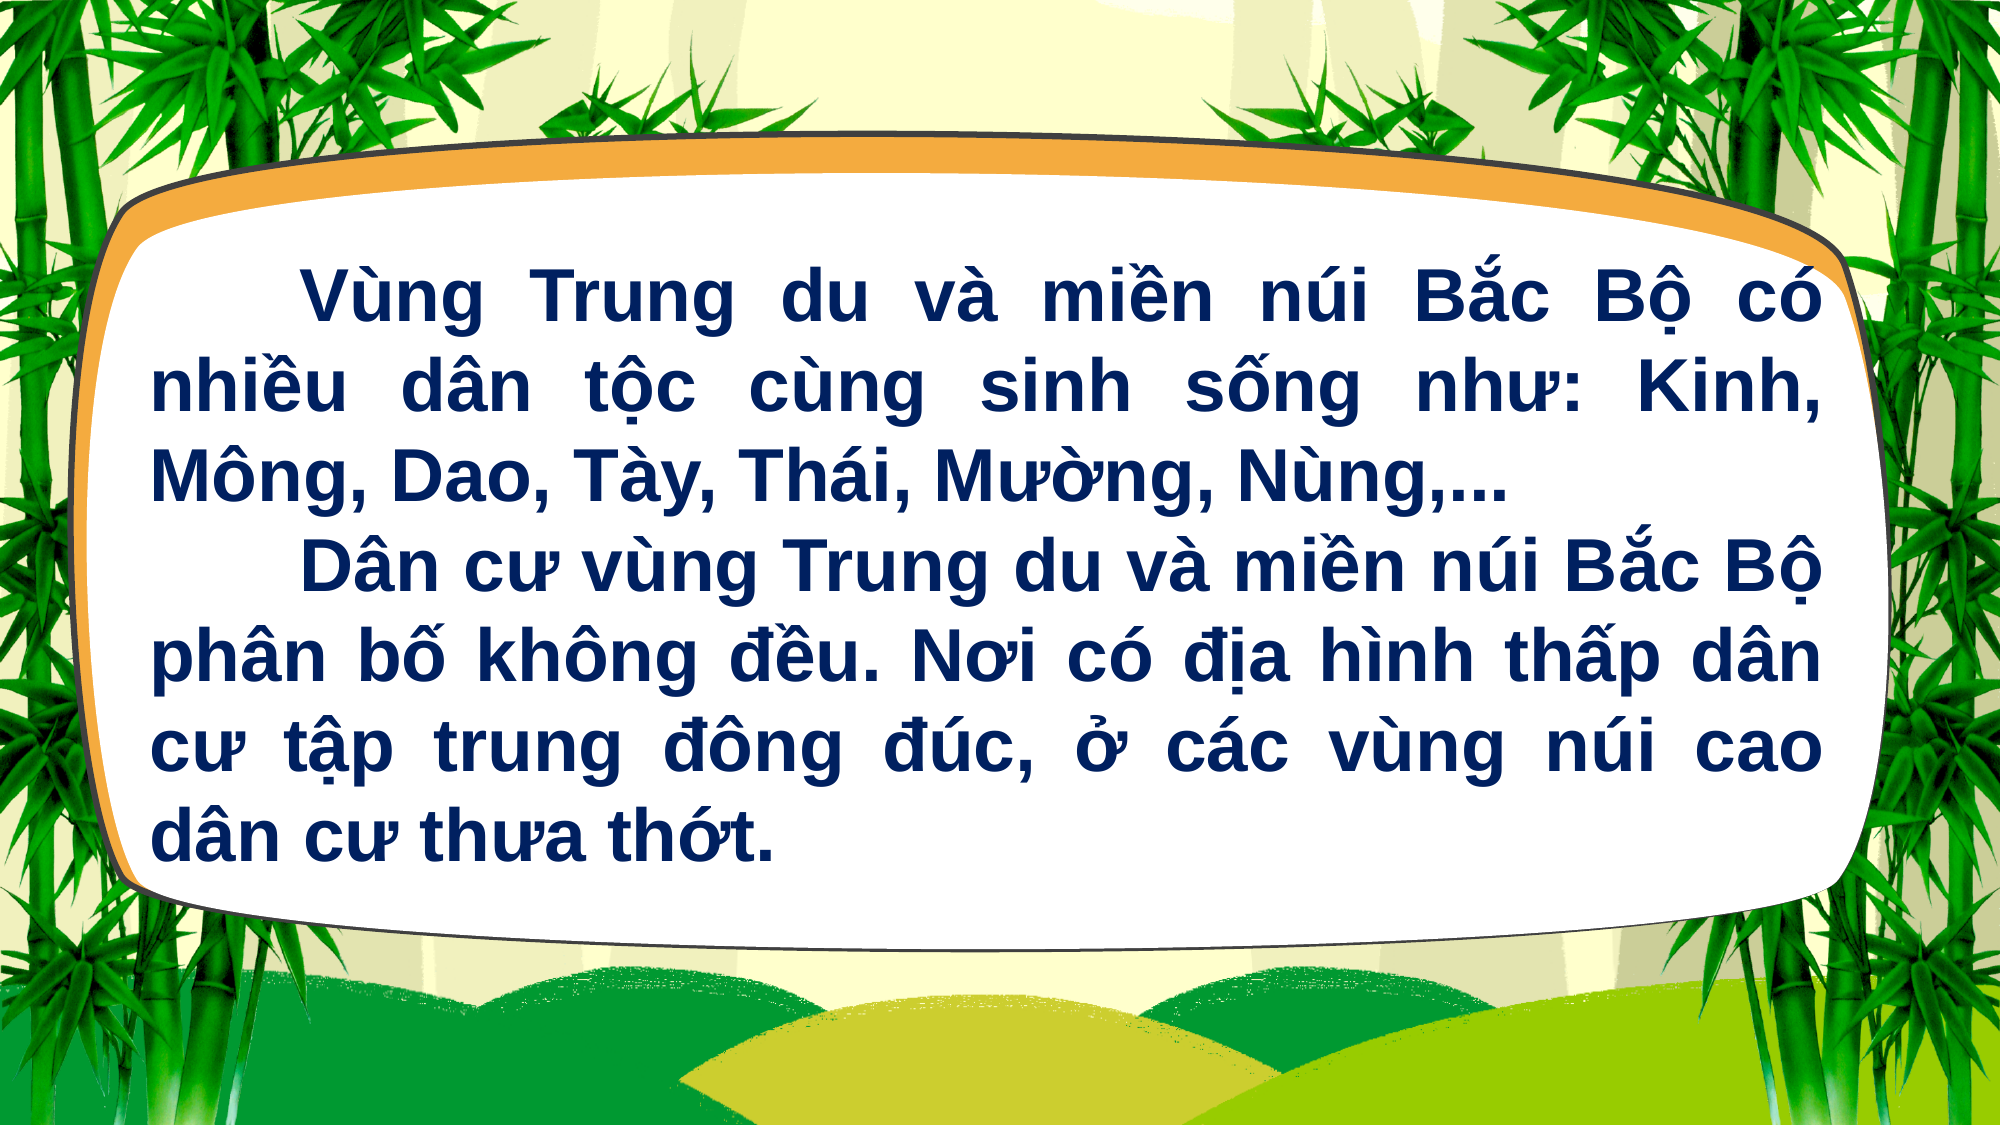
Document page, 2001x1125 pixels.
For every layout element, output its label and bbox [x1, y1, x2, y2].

picture [0, 0, 2000, 1125]
text_box [70, 133, 1889, 950]
